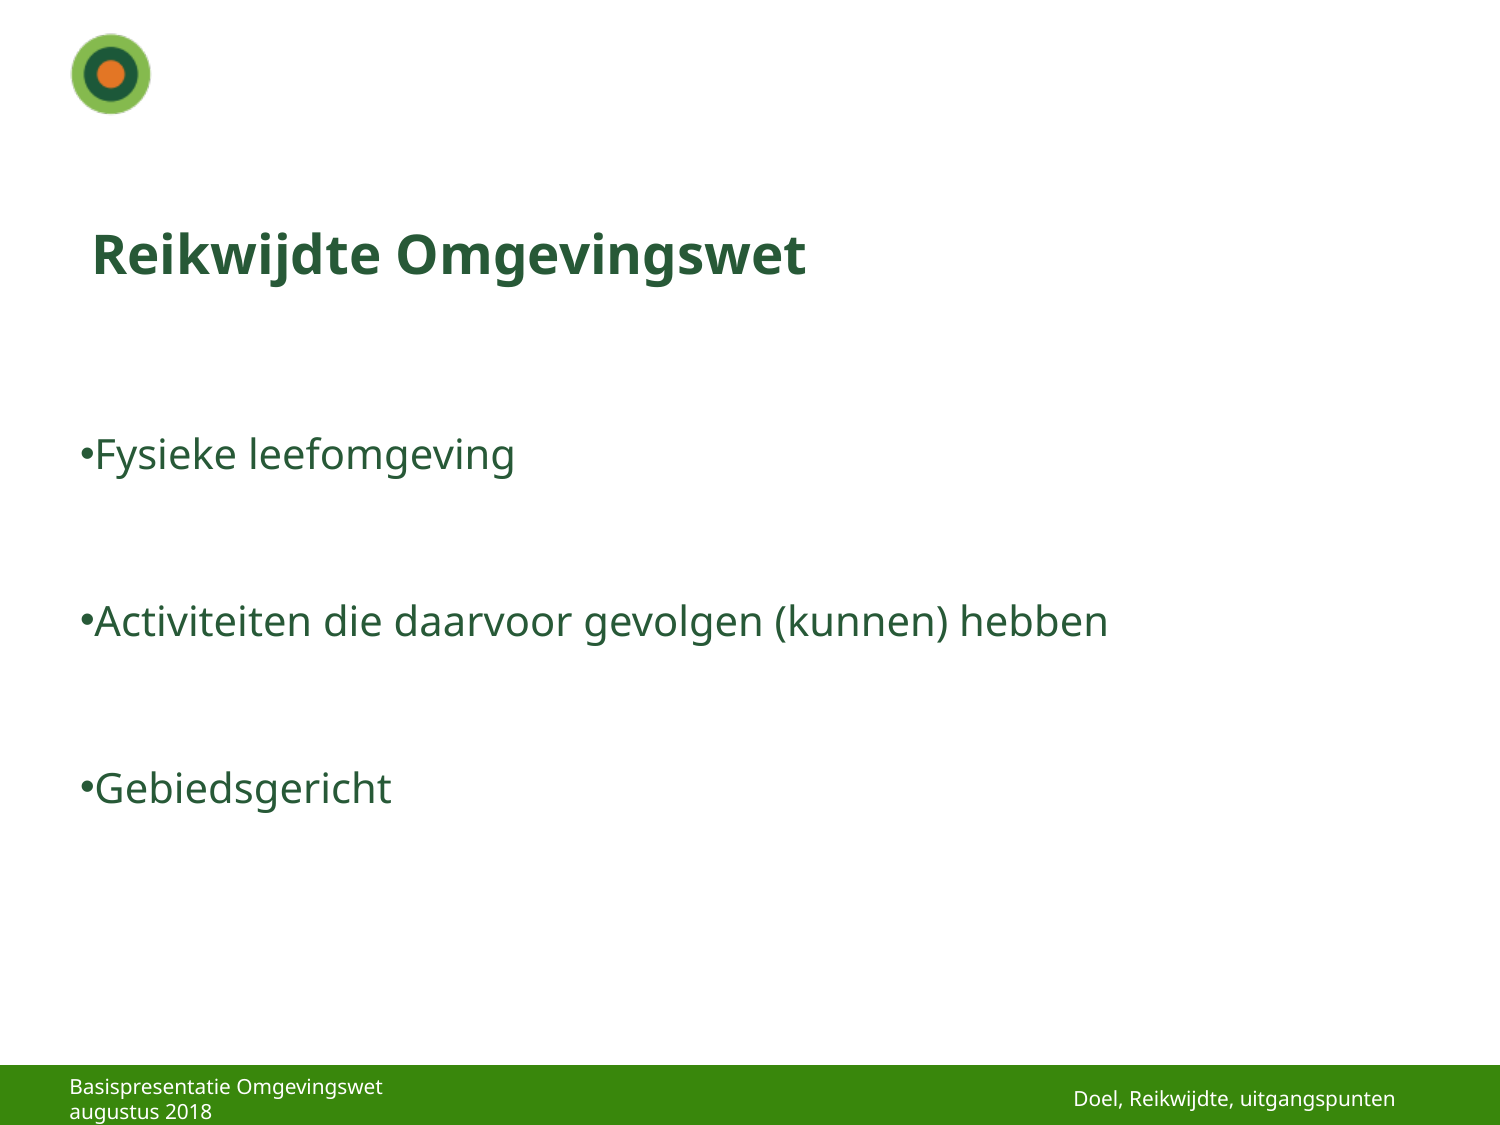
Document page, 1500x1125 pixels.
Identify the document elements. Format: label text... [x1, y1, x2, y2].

list Fysieke leefomgeving Activiteiten die daarvoor gevolgen (kunnen) hebben Gebiedsgericht [64, 395, 1436, 905]
text_box Doel, Reikwijdte, uitgangspunten [1058, 1068, 1459, 1125]
title Reikwijdte Omgevingswet [76, 212, 1455, 293]
footer Basispresentatie Omgevingswet augustus 2018 [54, 1068, 455, 1125]
